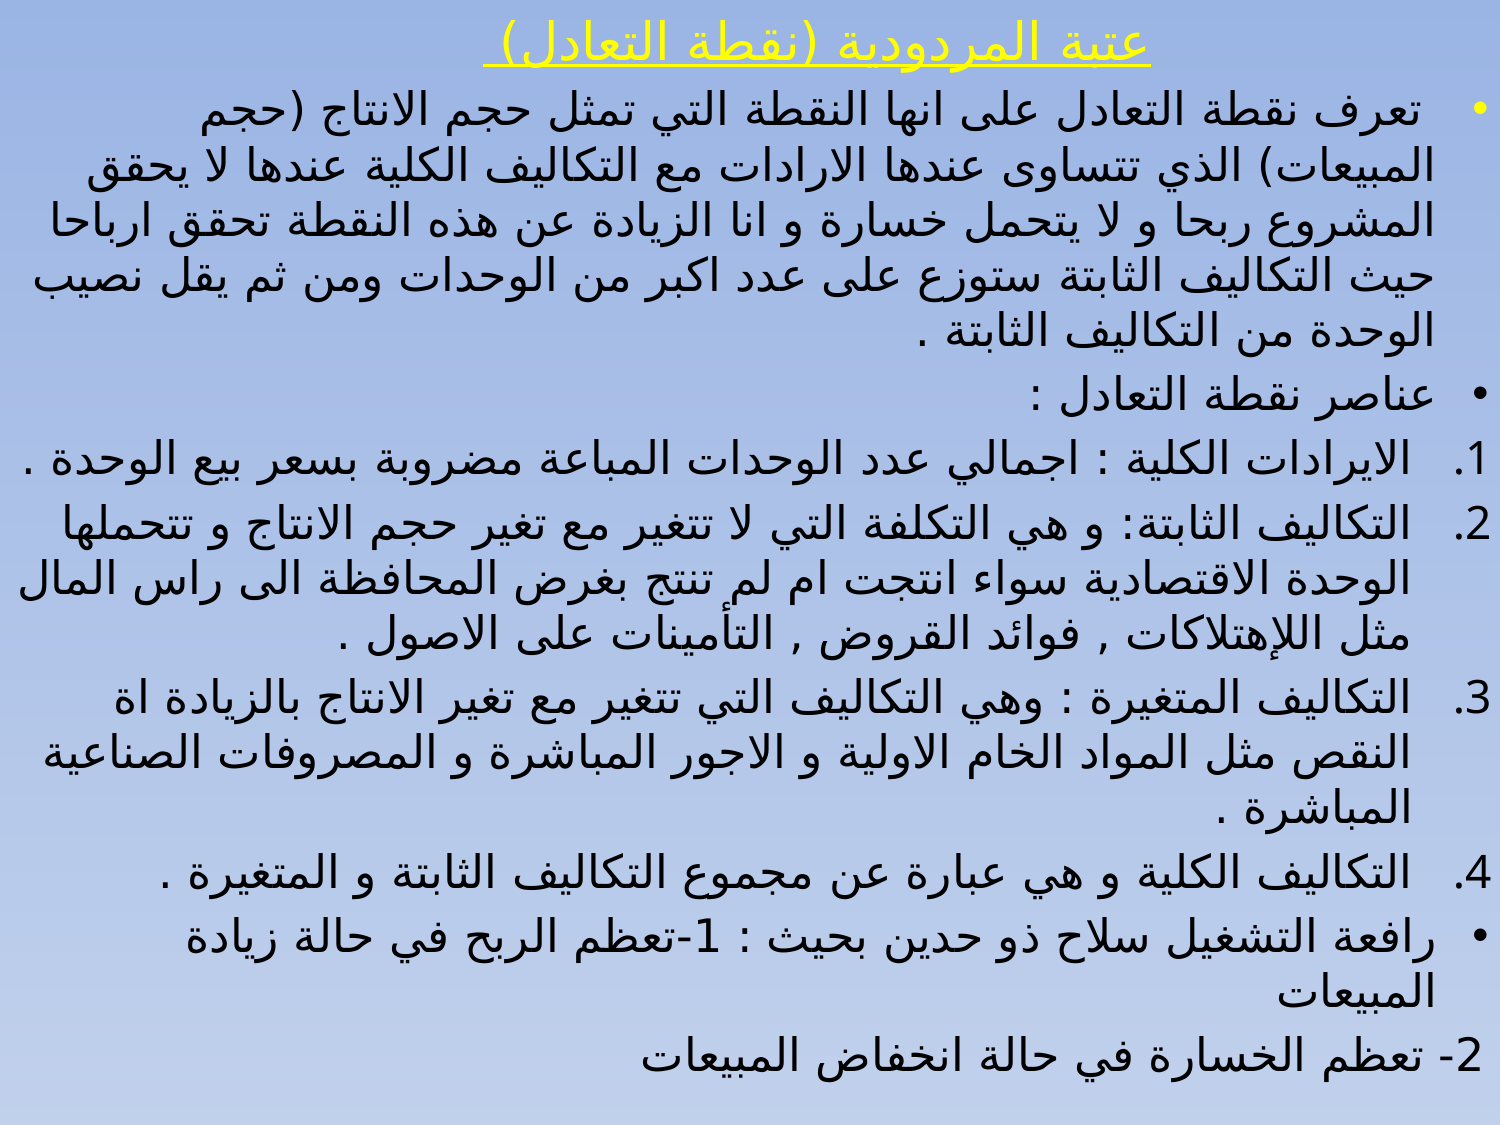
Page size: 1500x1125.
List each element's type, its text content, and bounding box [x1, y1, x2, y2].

list عتبة المردودية (نقطة التعادل) تعرف نقطة التعادل على انها النقطة التي تمثل حجم الانتاج (حجم المبيعات) الذي تتساوى عندها الارادات مع التكاليف الكلية عندها لا يحقق المشروع ربحا و لا يتحمل خسارة و انا الزيادة عن هذه النقطة تحقق ارباحا حيث التكاليف الثابتة ستوزع على عدد اكبر من الوحدات ومن ثم يقل نصيب الوحدة من التكاليف الثابتة . عناصر نقطة التعادل : الايرادات الكلية : اجمالي عدد الوحدات المباعة مضروبة بسعر بيع الوحدة . التكاليف الثابتة: و هي التكلفة التي لا تتغير مع تغير حجم الانتاج و تتحملها الوحدة الاقتصادية سواء انتجت ام لم تنتج بغرض المحافظة الى راس المال مثل اللإهتلاكات , فوائد القروض , التأمينات على الاصول . التكاليف المتغيرة : وهي التكاليف التي تتغير مع تغير الانتاج بالزيادة اة النقص مثل المواد الخام الاولية و الاجور المباشرة و المصروفات الصناعية المباشرة . التكاليف الكلية و هي عبارة عن مجموع التكاليف الثابتة و المتغيرة . رافعة التشغيل سلاح ذو حدين بحيث : 1-تعظم الربح في حالة زيادة المبيعات 2- تعظم الخسارة في حالة انخفاض المبيعات [0, 0, 1500, 1125]
